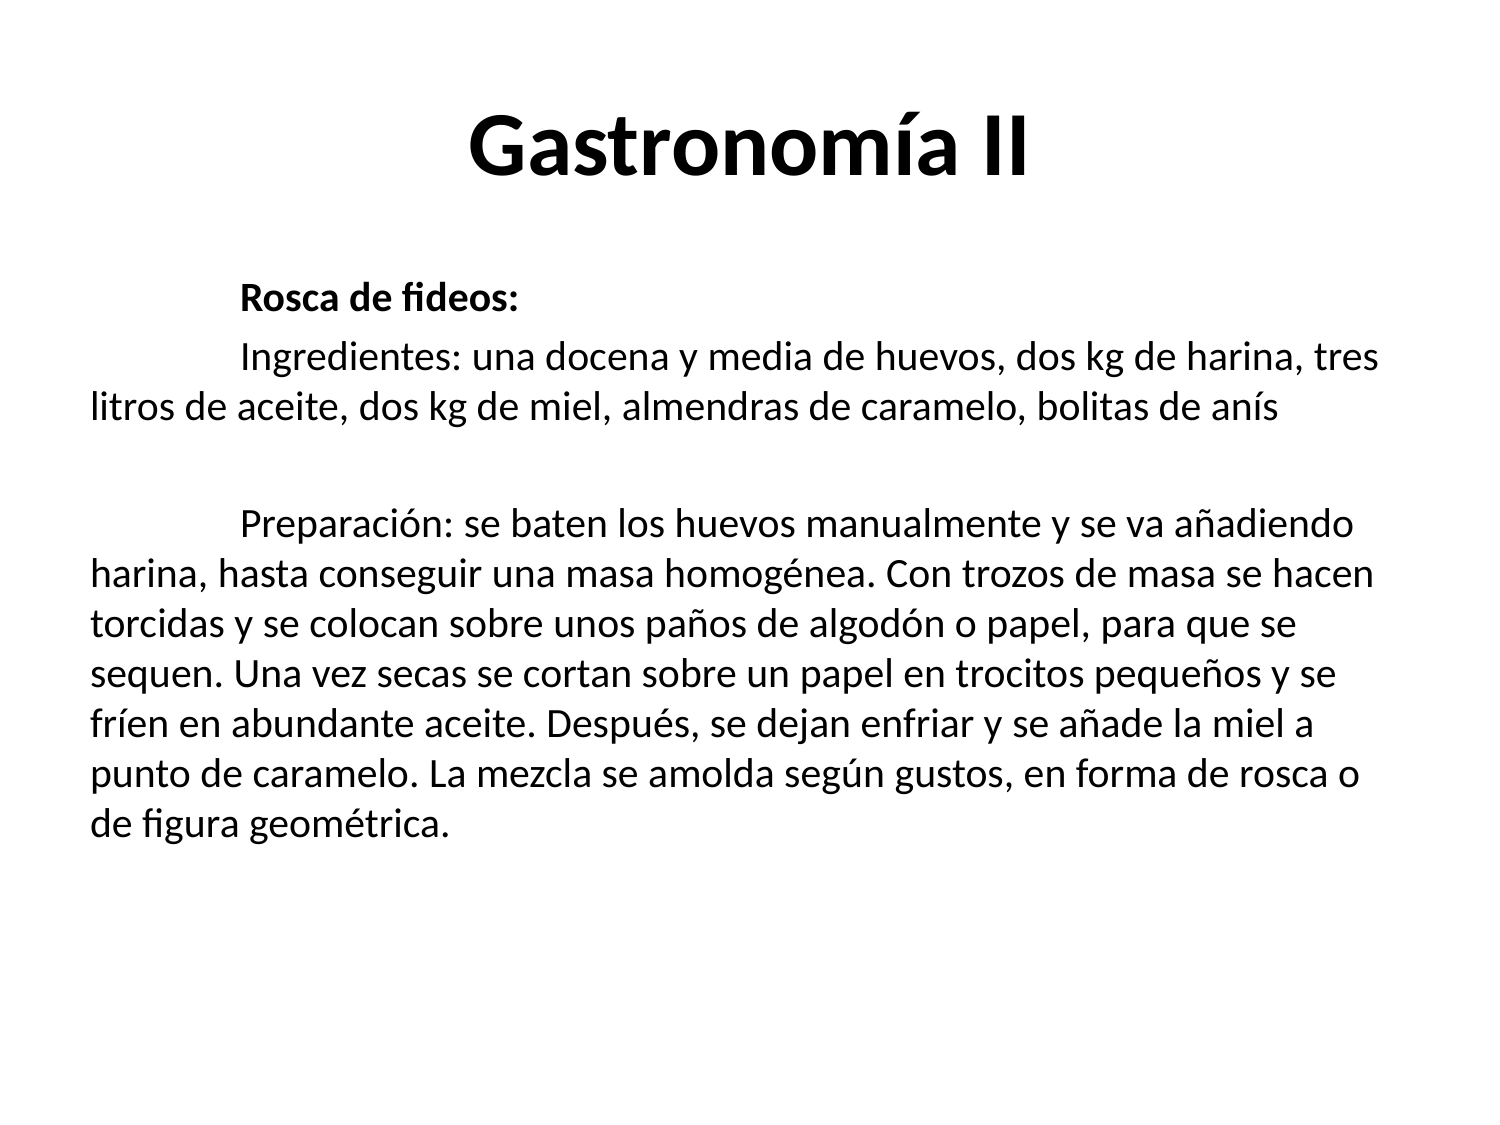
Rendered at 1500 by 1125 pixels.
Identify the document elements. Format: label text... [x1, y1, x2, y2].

title Gastronomía II [75, 45, 1425, 233]
list Rosca de fideos: Ingredientes: una docena y media de huevos, dos kg de harina, tres litros de aceite, dos kg de miel, almendras de caramelo, bolitas de anís Preparación: se baten los huevos manualmente y se va añadiendo harina, hasta conseguir una masa homogénea. Con trozos de masa se hacen torcidas y se colocan sobre unos paños de algodón o papel, para que se sequen. Una vez secas se cortan sobre un papel en trocitos pequeños y se fríen en abundante aceite. Después, se dejan enfriar y se añade la miel a punto de caramelo. La mezcla se amolda según gustos, en forma de rosca o de figura geométrica. [75, 262, 1425, 1005]
